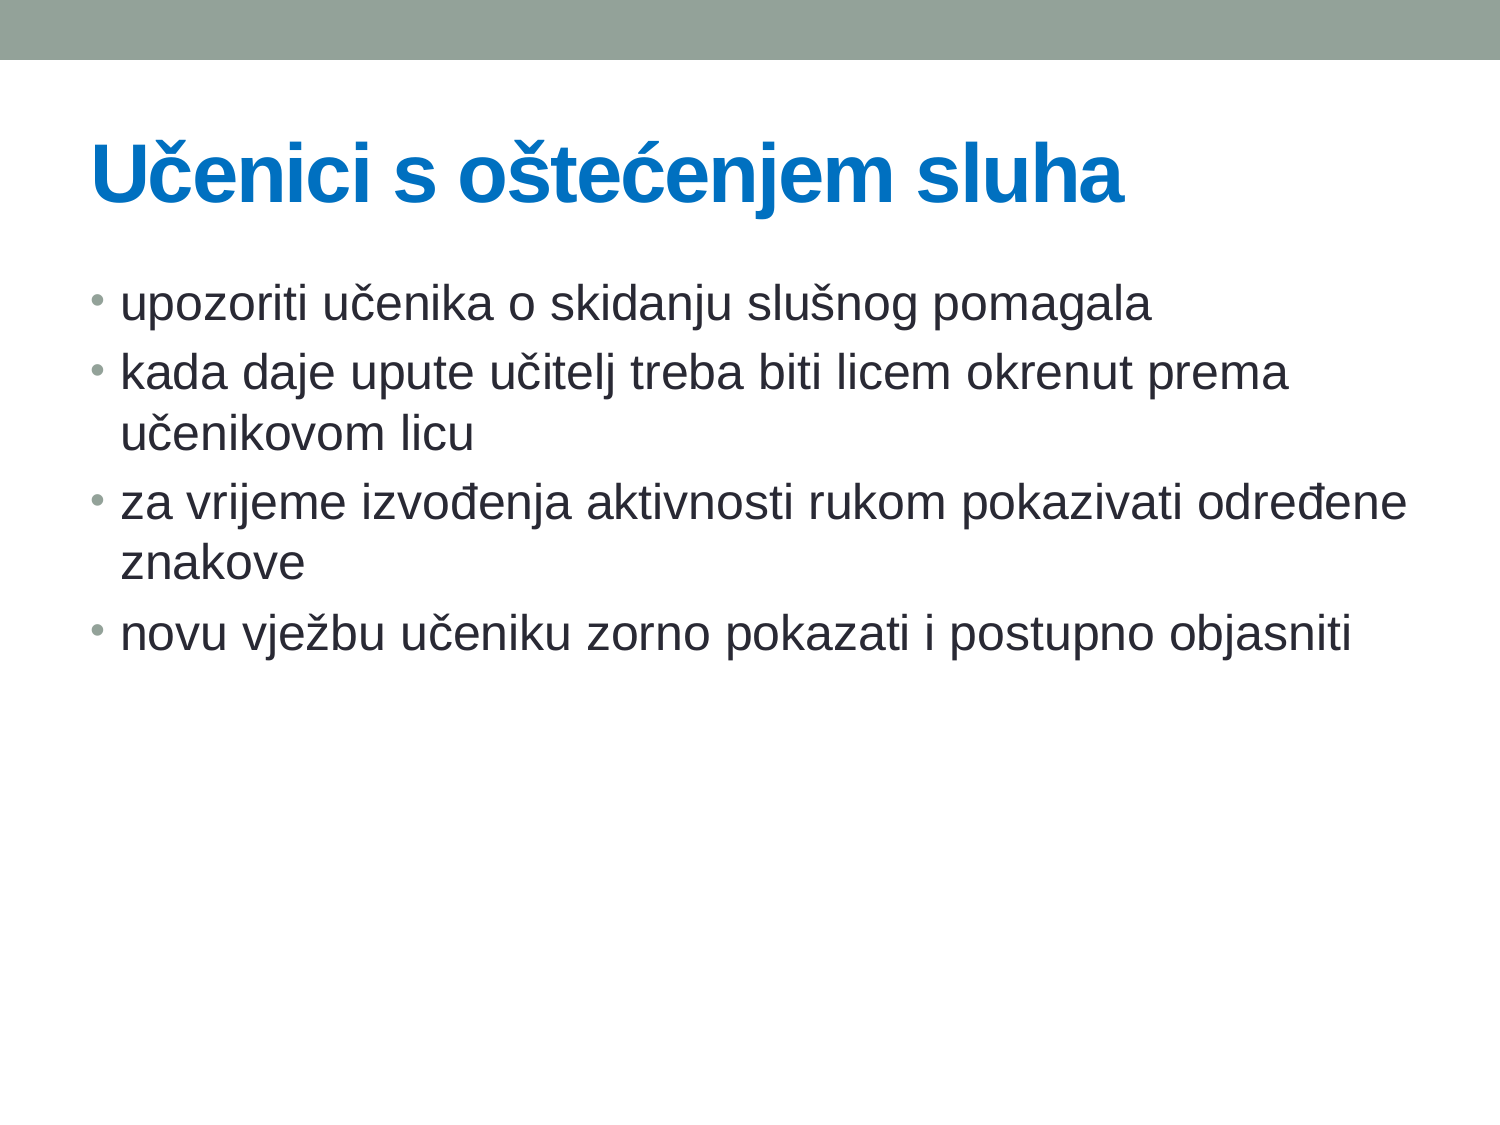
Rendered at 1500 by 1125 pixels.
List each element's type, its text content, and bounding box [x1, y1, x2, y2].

list upozoriti učenika o skidanju slušnog pomagala kada daje upute učitelj treba biti licem okrenut prema učenikovom licu za vrijeme izvođenja aktivnosti rukom pokazivati određene znakove novu vježbu učeniku zorno pokazati i postupno objasniti [75, 262, 1425, 1063]
title Učenici s oštećenjem sluha [75, 87, 1425, 250]
